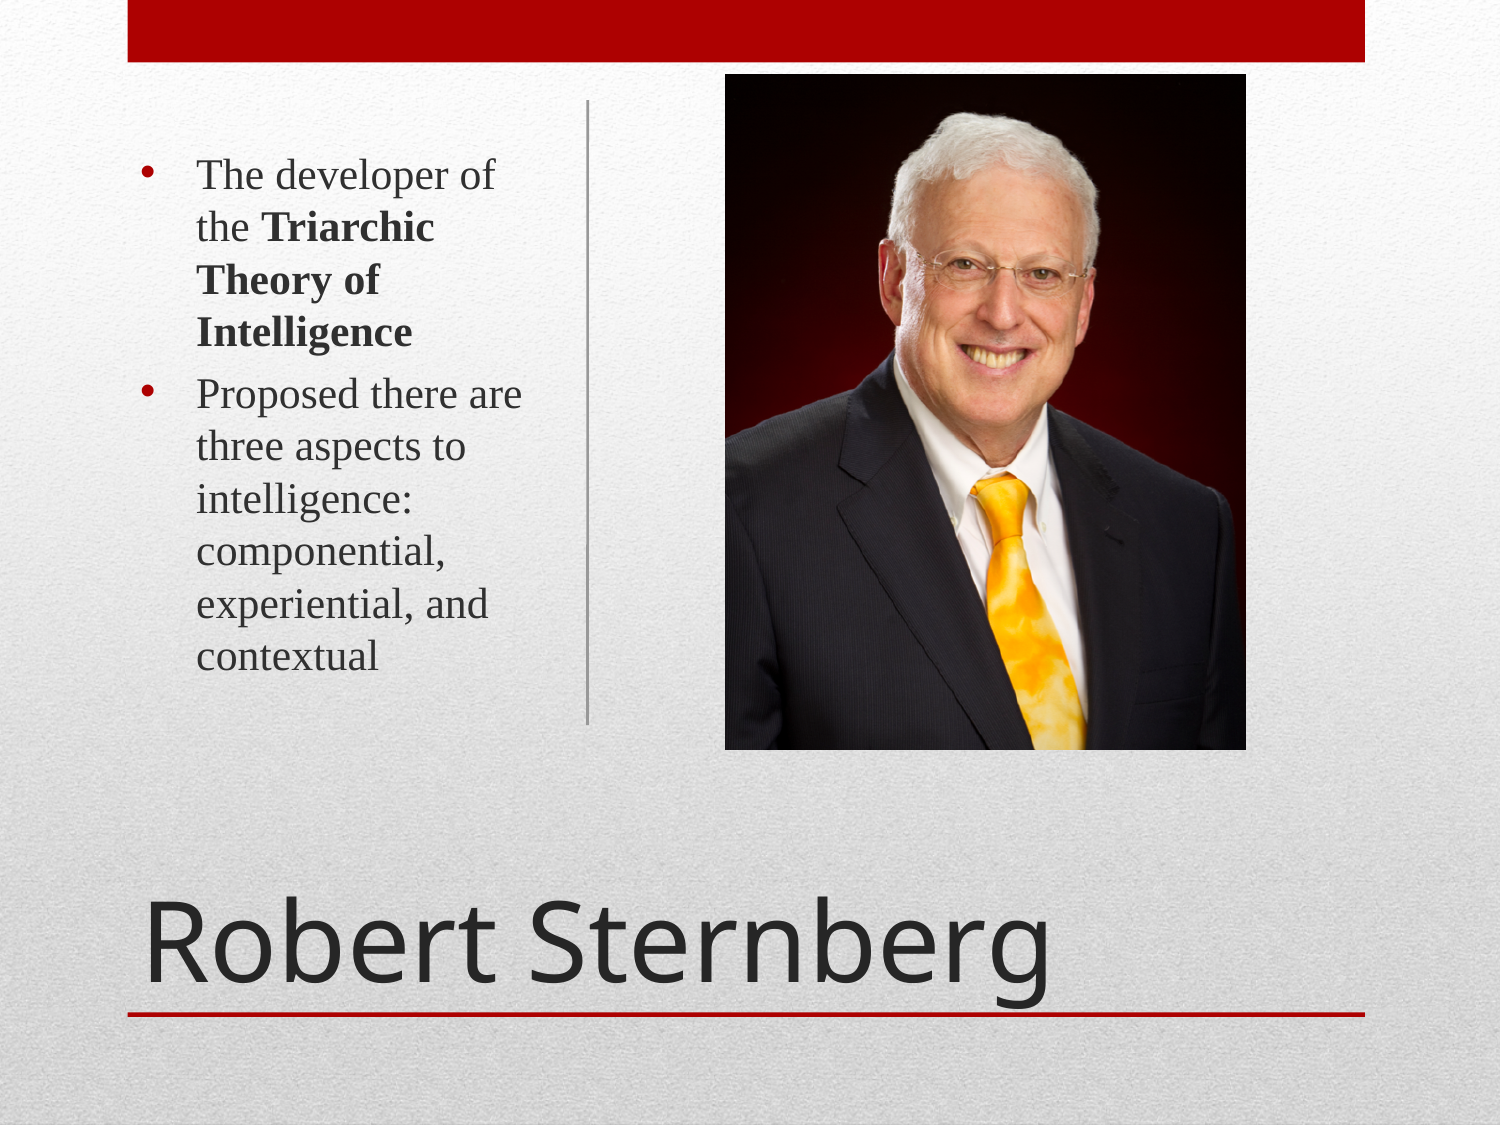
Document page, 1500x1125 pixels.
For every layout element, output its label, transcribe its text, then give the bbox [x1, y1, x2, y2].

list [607, 74, 1364, 751]
list The developer of the Triarchic Theory of Intelligence Proposed there are three aspects to intelligence: componential, experiential, and contextual [125, 75, 564, 750]
title Robert Sternberg [125, 750, 1238, 1013]
